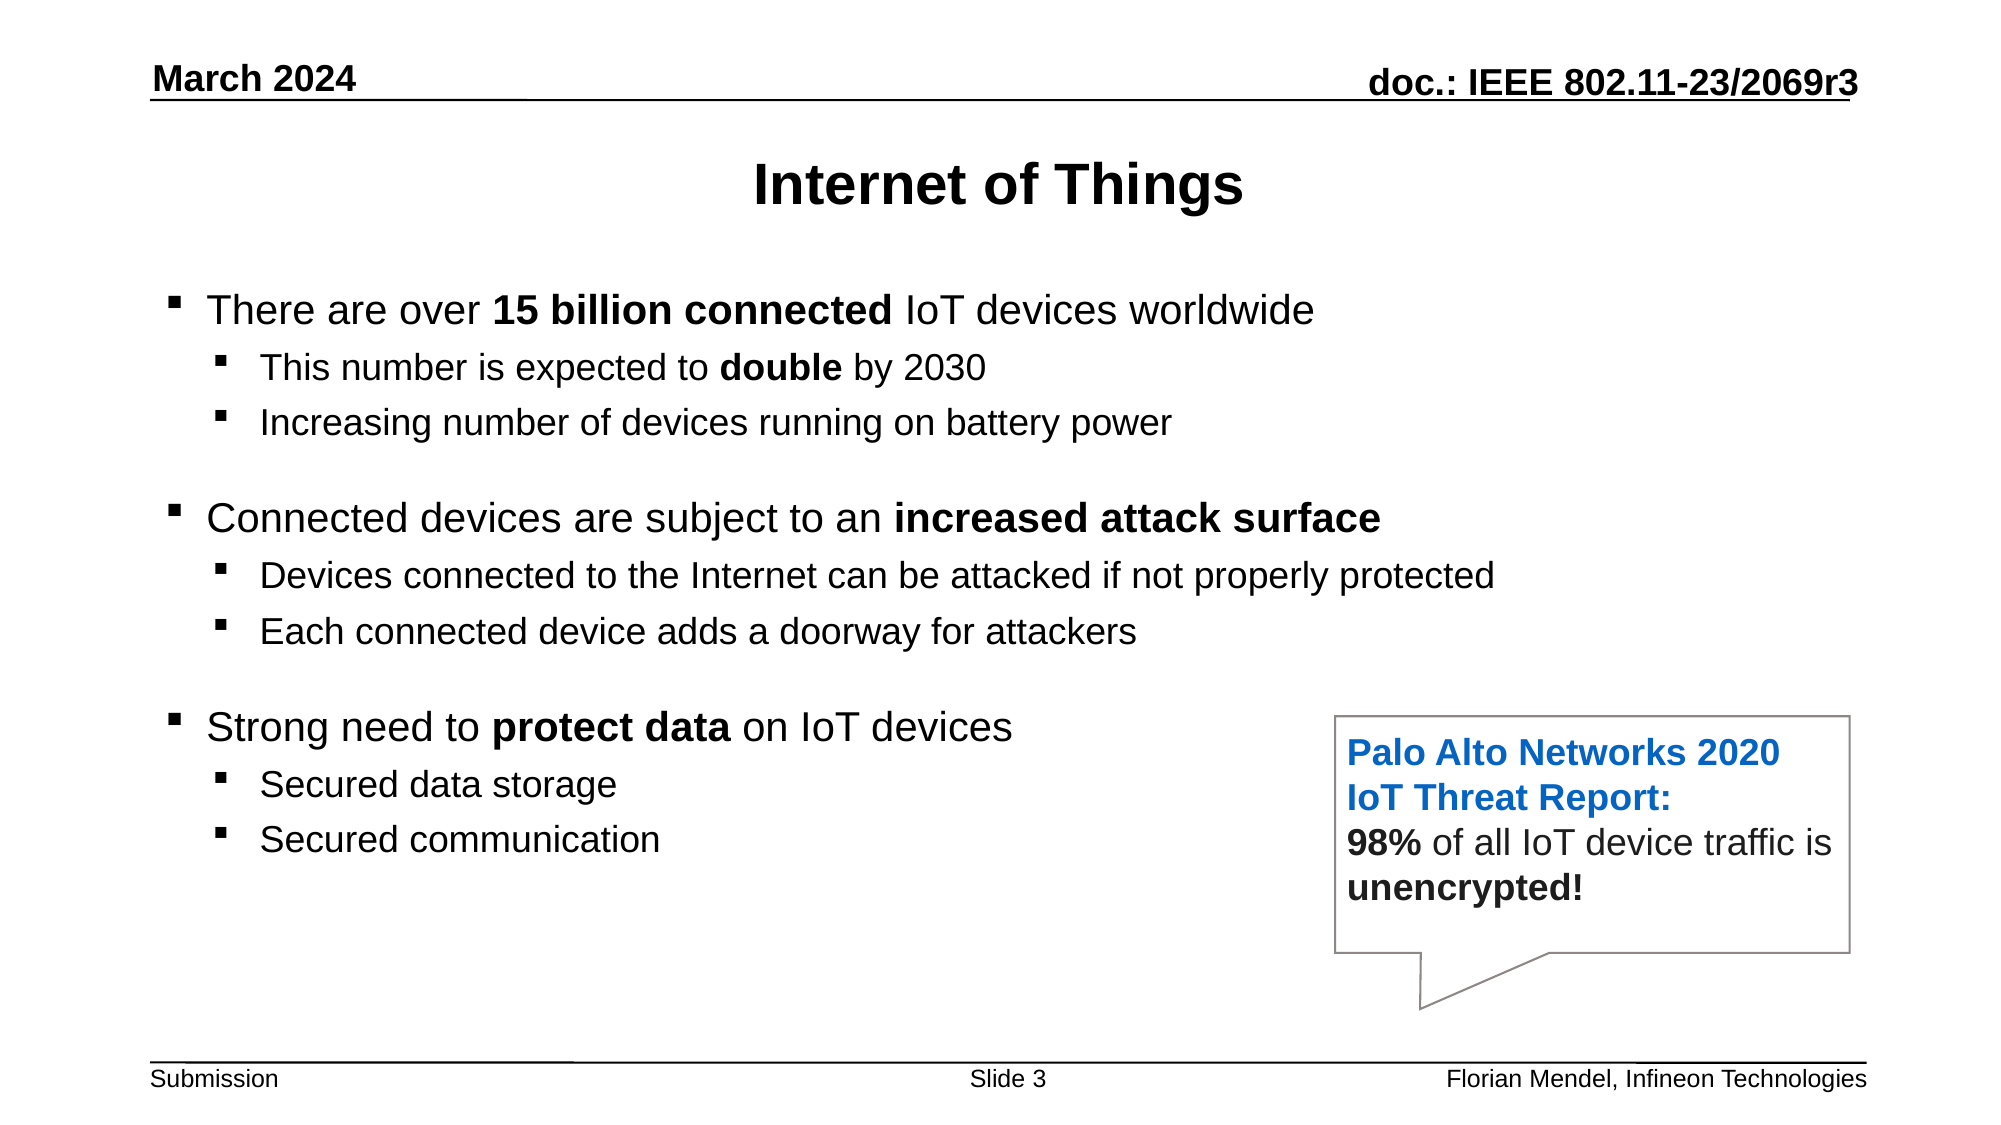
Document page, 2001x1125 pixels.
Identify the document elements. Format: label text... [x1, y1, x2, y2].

footer Florian Mendel, Infineon Technologies [1171, 1061, 1869, 1093]
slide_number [152, 54, 563, 100]
list There are over 15 billion connected IoT devices worldwide This number is expected to double by 2030 Increasing number of devices running on battery power Connected devices are subject to an increased attack surface Devices connected to the Internet can be attacked if not properly protected Each connected device adds a doorway for attackers Strong need to protect data on IoT devices Secured data storage Secured communication [149, 274, 1850, 1026]
text_box Palo Alto Networks 2020 IoT Threat Report: 98% of all IoT device traffic is unencrypted! [1335, 716, 1850, 1010]
title Internet of Things [149, 112, 1850, 251]
slide_number Slide 3 [950, 1061, 1067, 1123]
